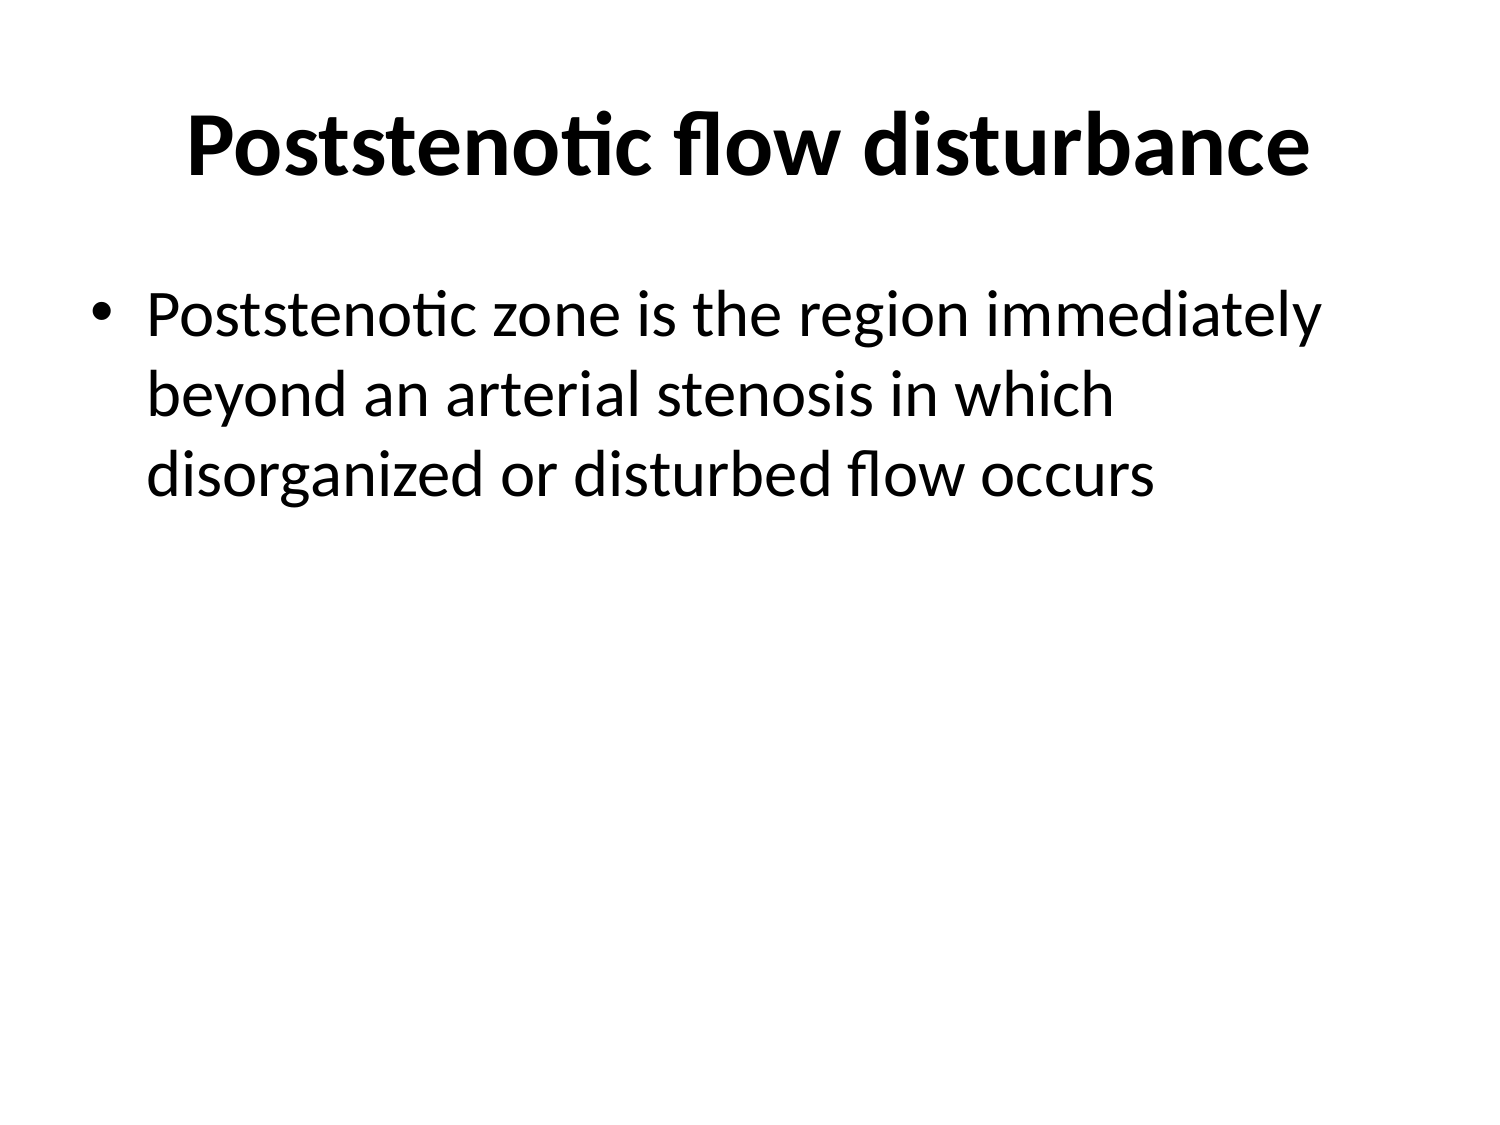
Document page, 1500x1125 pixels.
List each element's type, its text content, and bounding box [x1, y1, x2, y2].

list Poststenotic zone is the region immediately beyond an arterial stenosis in which disorganized or disturbed flow occurs [75, 262, 1425, 1005]
title Poststenotic flow disturbance [75, 45, 1425, 233]
